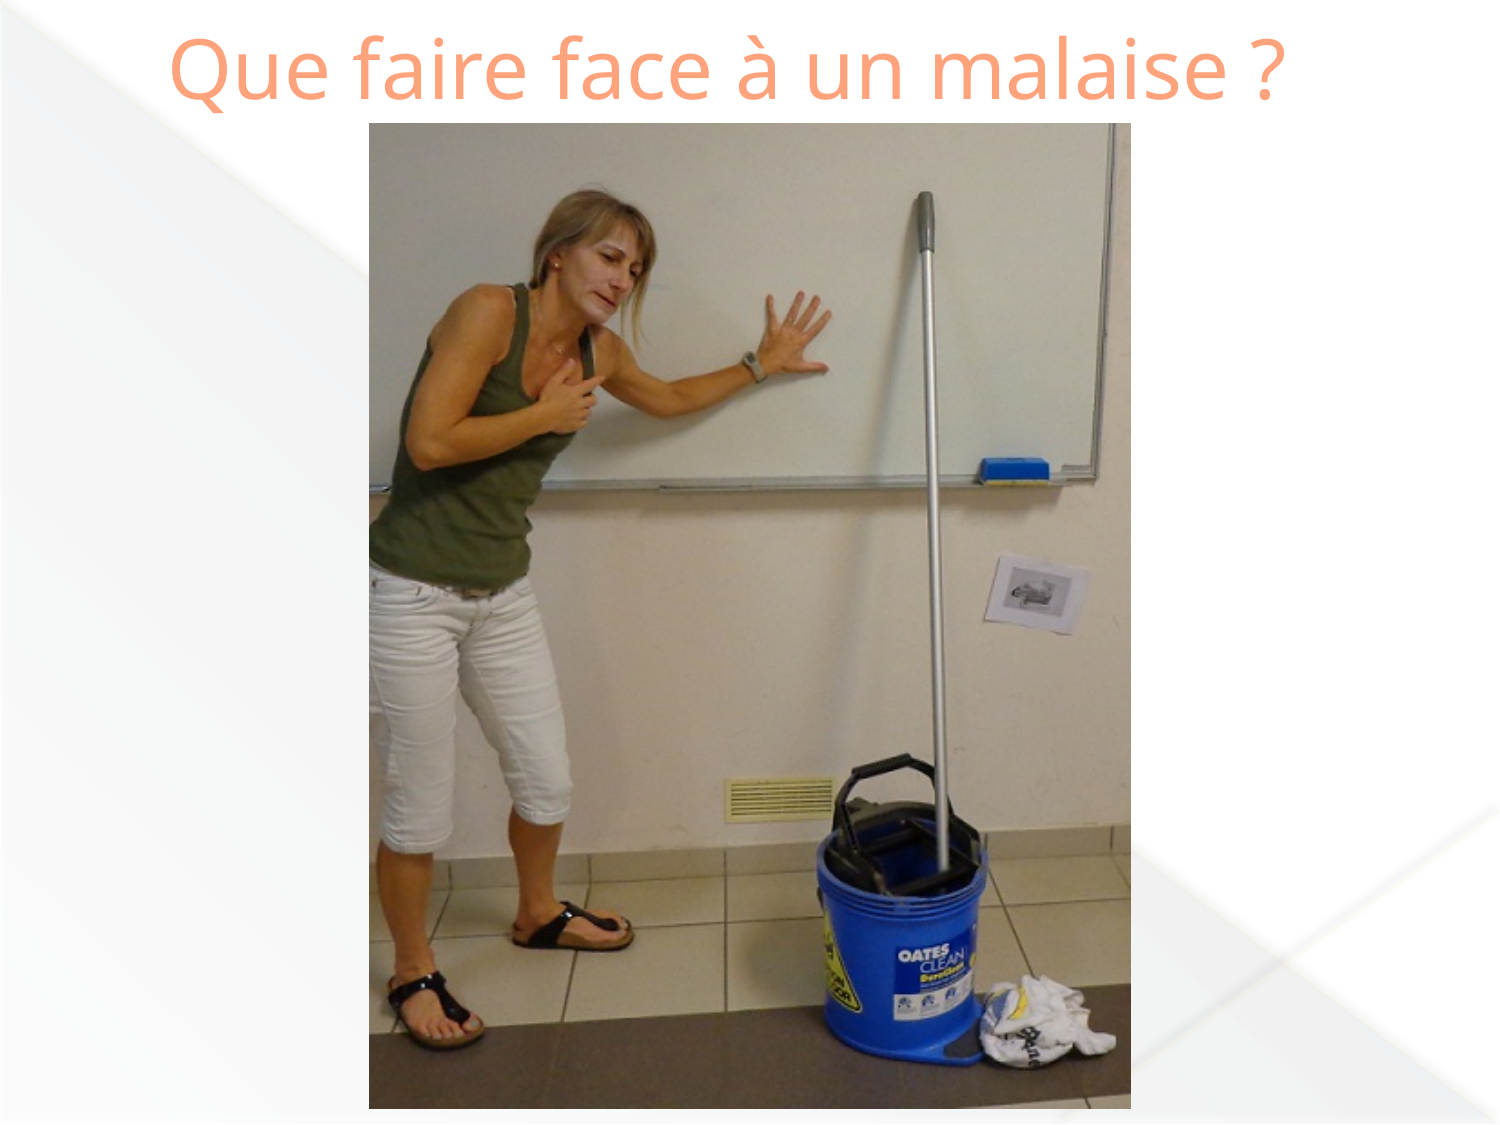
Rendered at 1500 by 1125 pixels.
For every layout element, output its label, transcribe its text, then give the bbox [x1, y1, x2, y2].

picture [369, 123, 1131, 1109]
text_box Que faire face à un malaise ? [0, 0, 1500, 124]
